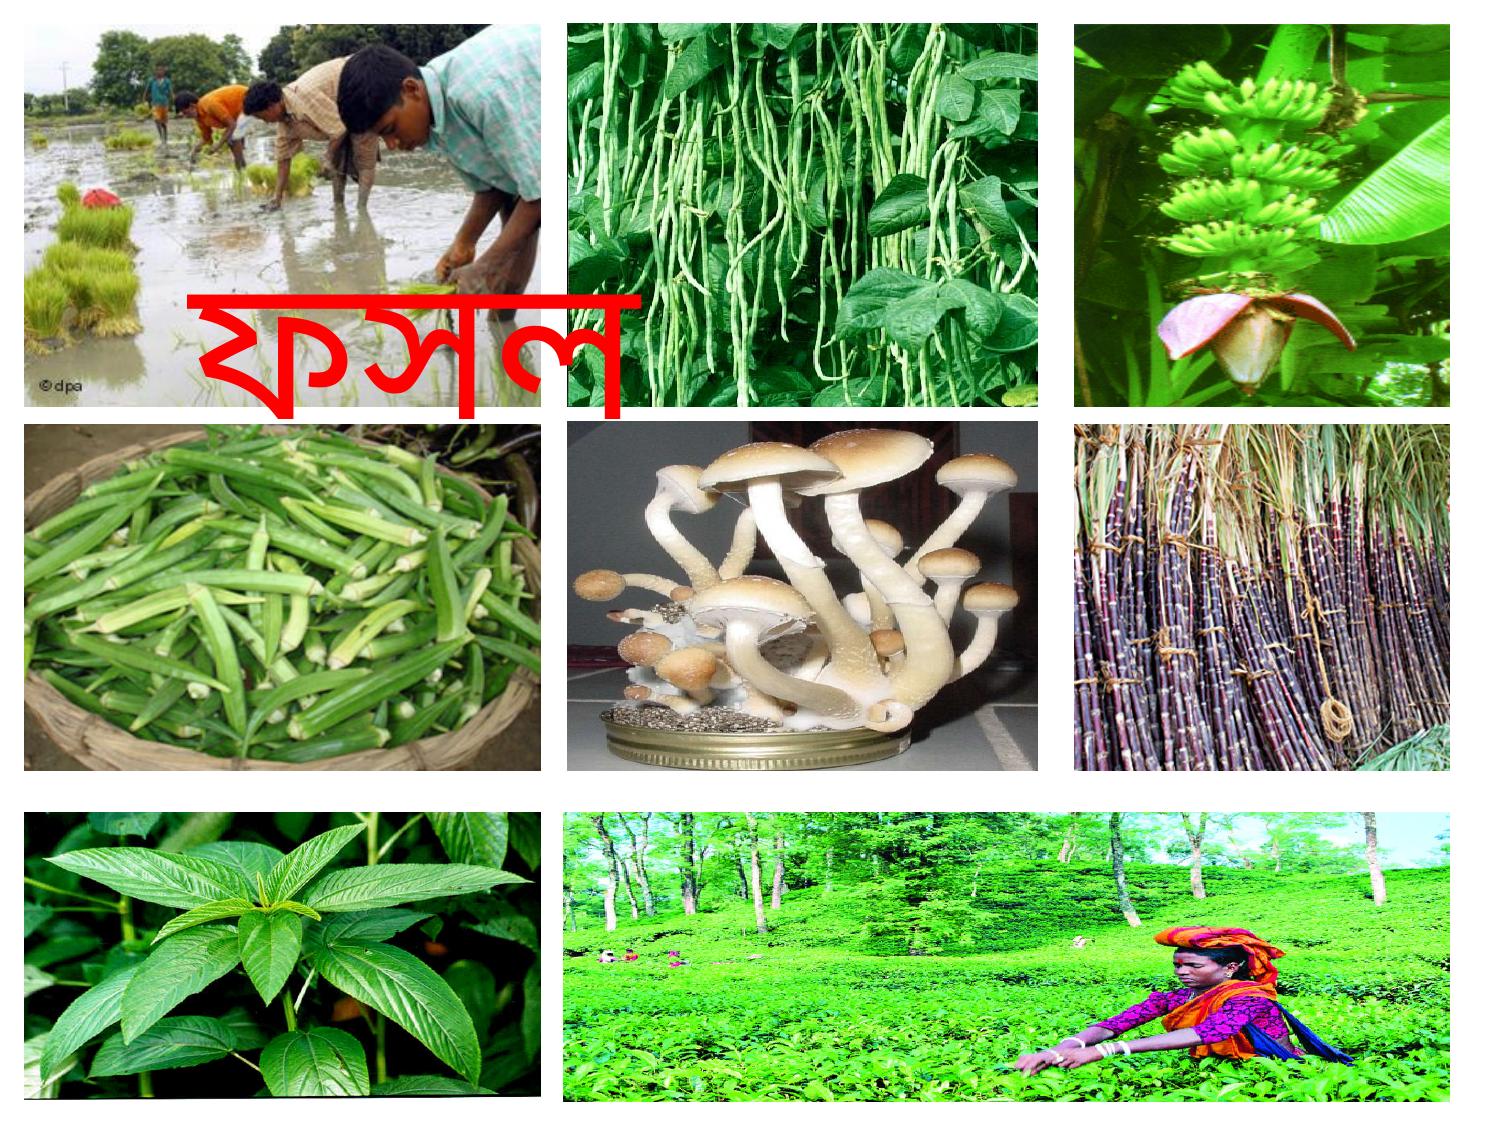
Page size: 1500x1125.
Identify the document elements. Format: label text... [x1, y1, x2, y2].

picture [1074, 24, 1451, 407]
picture [24, 424, 541, 771]
picture [24, 24, 541, 407]
picture [1074, 424, 1451, 771]
picture [567, 23, 1038, 407]
picture [562, 812, 1451, 1103]
picture [567, 420, 1038, 771]
text_box ফসল [174, 212, 763, 468]
picture [24, 812, 541, 1101]
